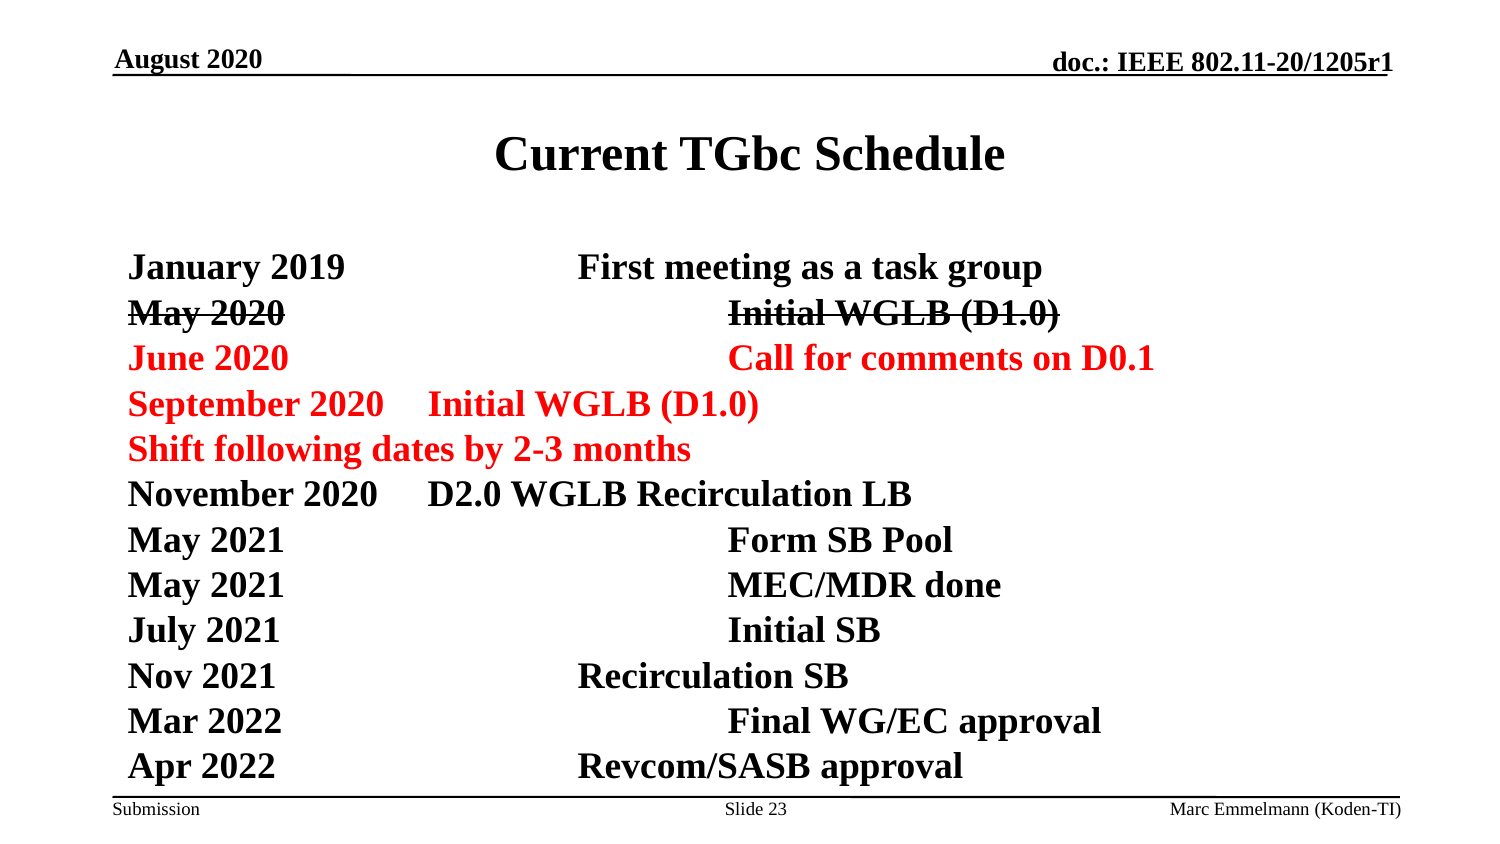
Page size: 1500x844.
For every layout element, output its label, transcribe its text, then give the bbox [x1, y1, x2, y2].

footer Marc Emmelmann (Koden-TI) [878, 796, 1402, 820]
slide_number Slide 23 [712, 796, 800, 842]
list January 2019 First meeting as a task group May 2020 Initial WGLB (D1.0) June 2020 Call for comments on D0.1 September 2020 Initial WGLB (D1.0) Shift following dates by 2-3 months November 2020 D2.0 WGLB Recirculation LB May 2021 Form SB Pool May 2021 MEC/MDR done July 2021 Initial SB Nov 2021 Recirculation SB Mar 2022 Final WG/EC approval Apr 2022 Revcom/SASB approval [112, 243, 1388, 751]
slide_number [114, 40, 423, 75]
title Current TGbc Schedule [112, 84, 1388, 216]
